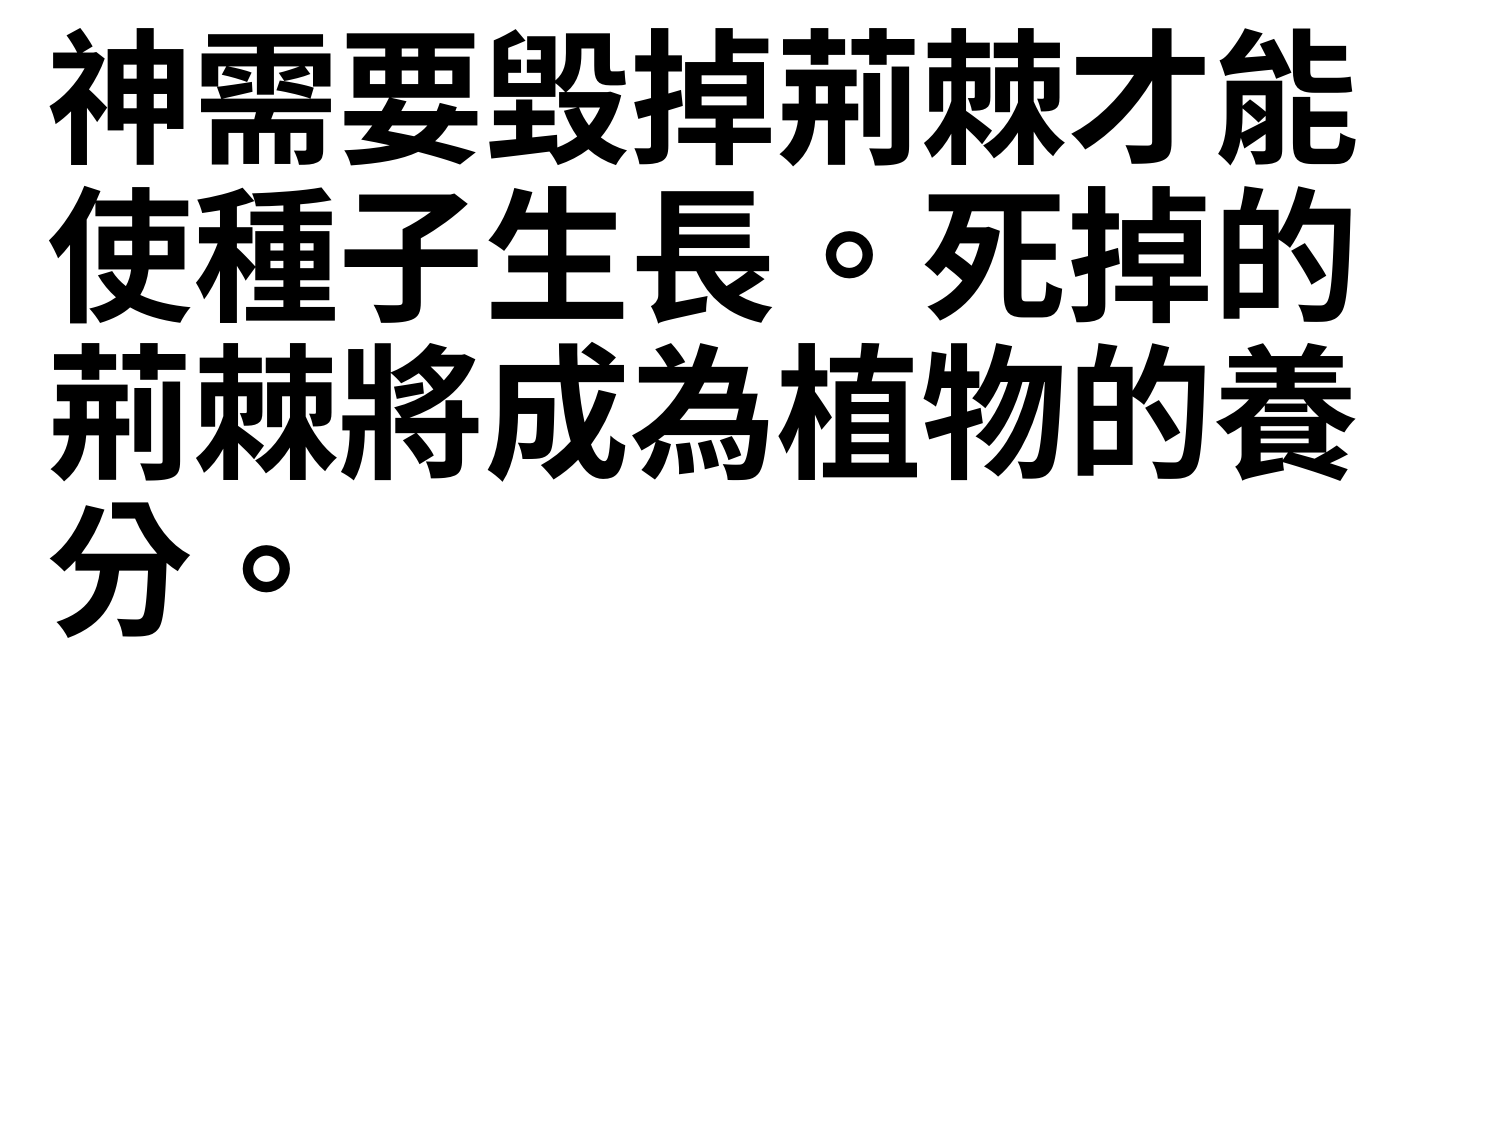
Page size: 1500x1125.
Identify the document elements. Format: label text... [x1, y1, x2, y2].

list 神需要毀掉荊棘才能使種子生長。死掉的荊棘將成為植物的養分。 [32, 19, 1479, 1055]
